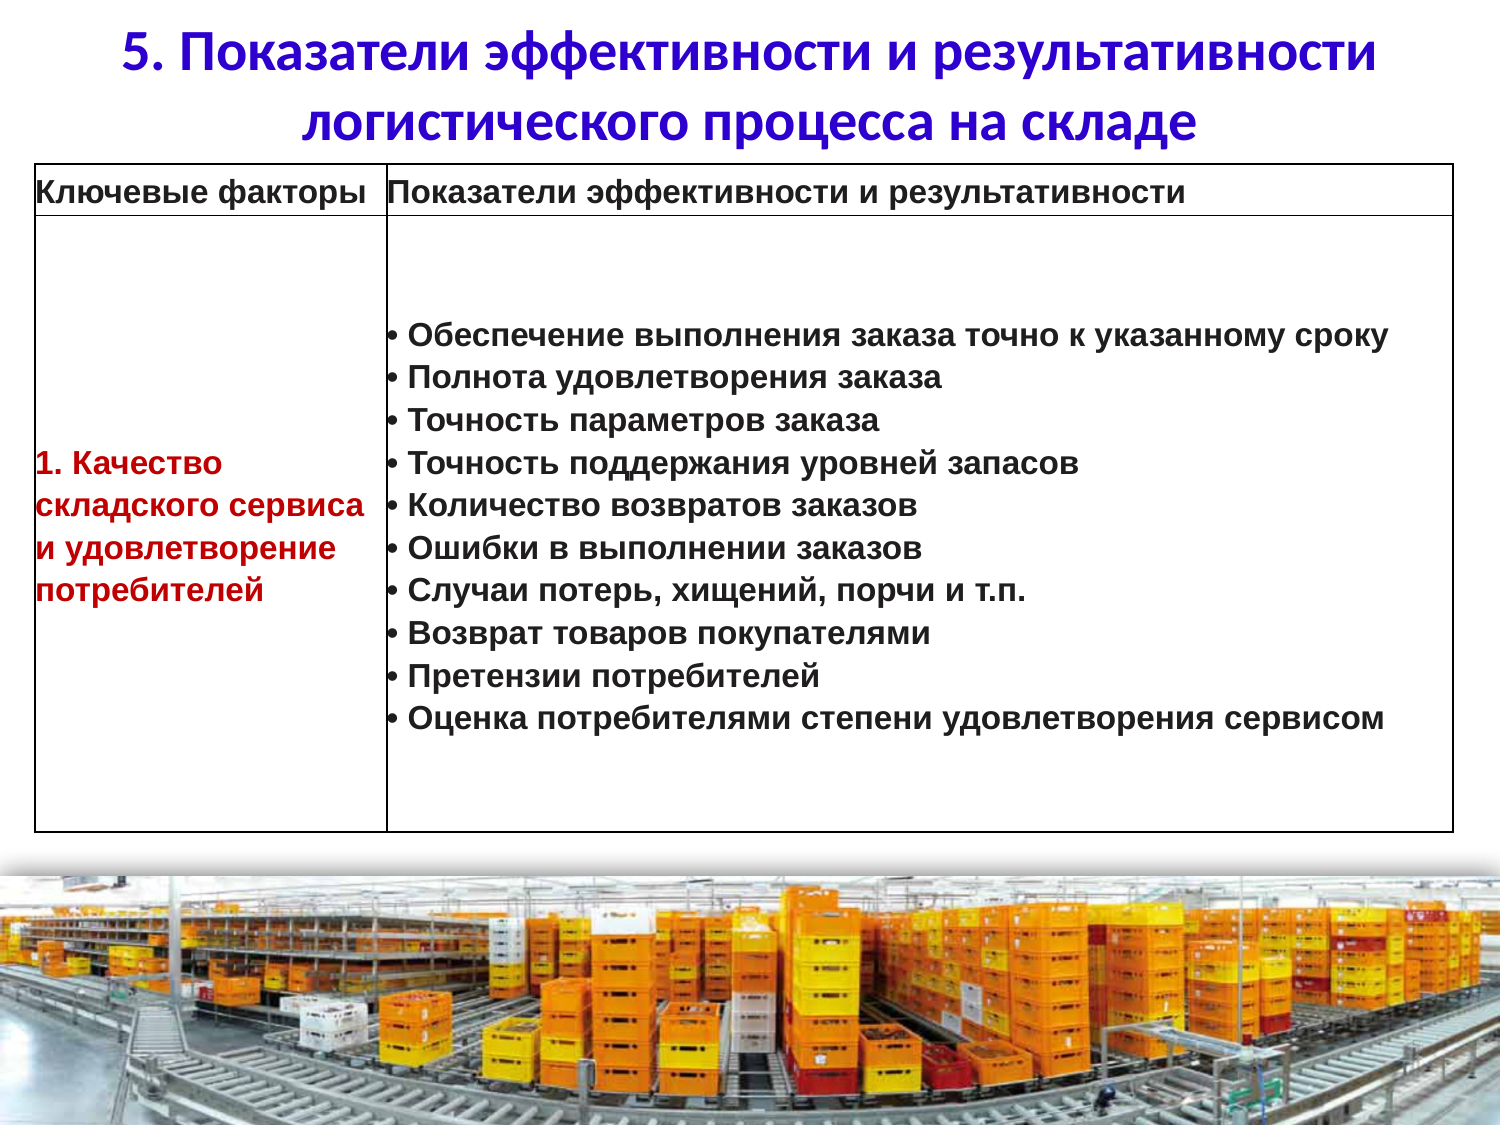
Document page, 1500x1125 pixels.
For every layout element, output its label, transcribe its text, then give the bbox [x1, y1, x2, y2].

table_header Ключевые факторы [36, 165, 386, 215]
picture [0, 875, 1500, 1125]
table_cell 1. Качество складского сервиса и удовлетворение потребителей [36, 216, 386, 831]
table_header Показатели эффективности и результативности [388, 165, 1452, 215]
table_cell • Обеспечение выполнения заказа точно к указанному сроку • Полнота удовлетворения заказа • Точность параметров заказа • Точность поддержания уровней запасов • Количество возвратов заказов • Ошибки в выполнении заказов • Случаи потерь, хищений, порчи и т.п. • Возврат товаров покупателями • Претензии потребителей • Оценка потребителями степени удовлетворения сервисом [388, 216, 1452, 831]
title 5. Показатели эффективности и результативности логистического процесса на складе [75, 35, 1425, 129]
